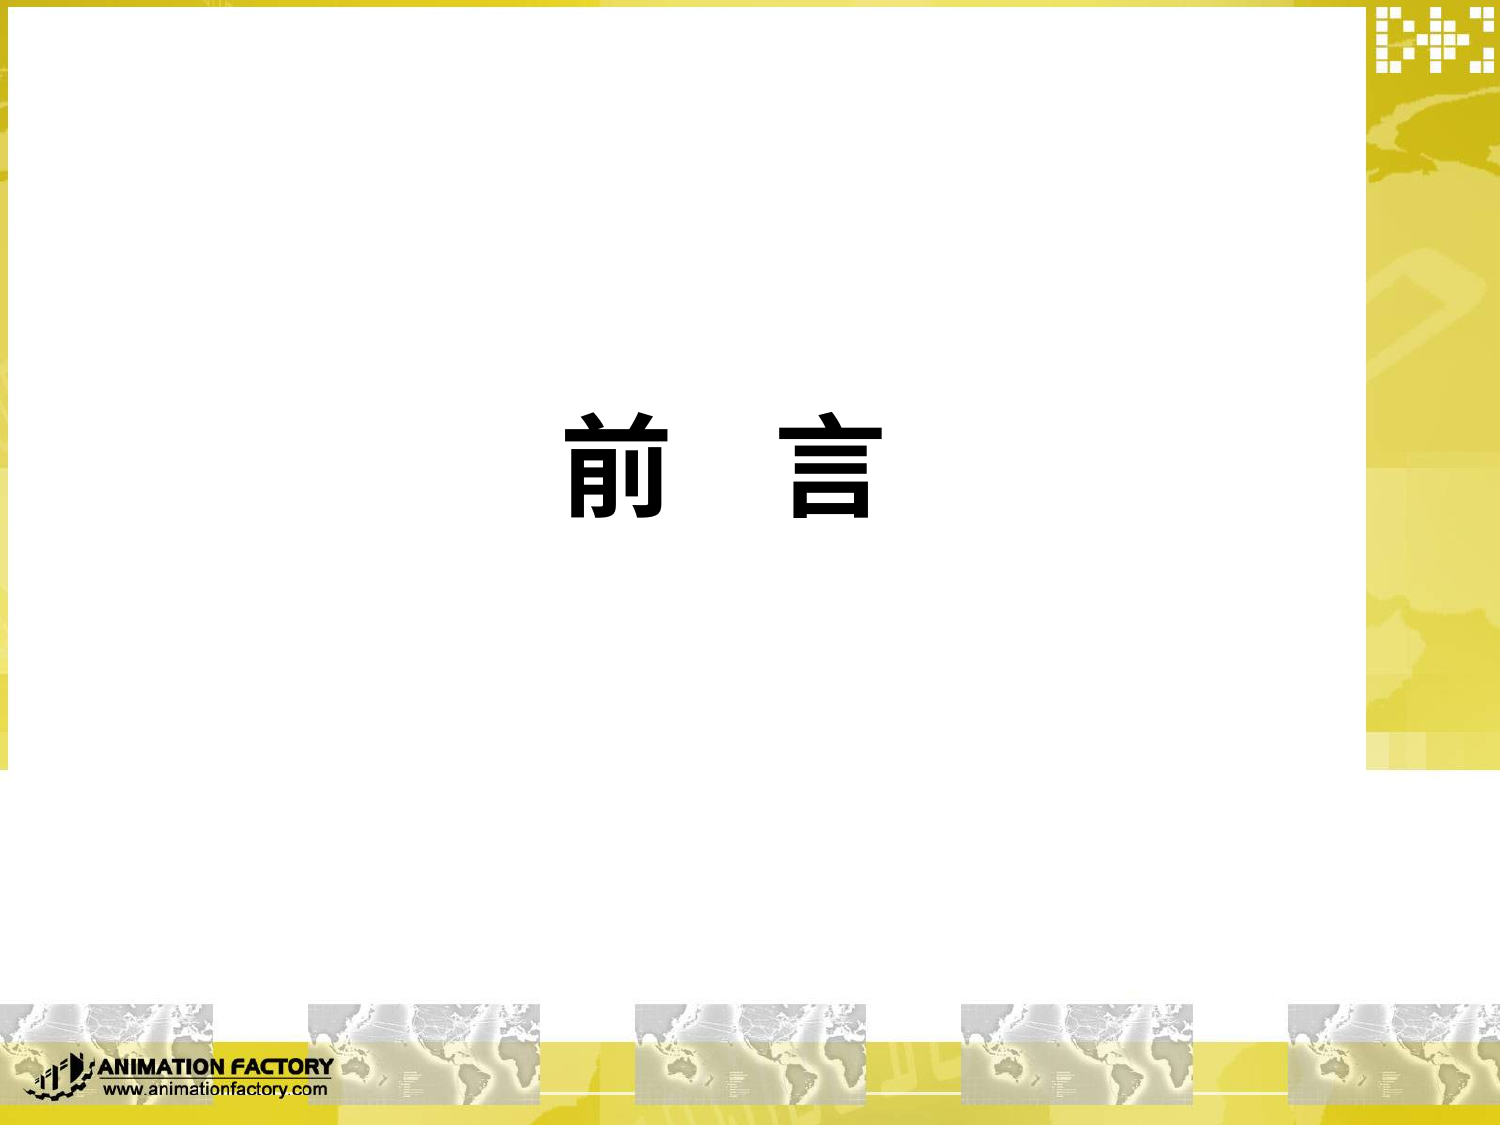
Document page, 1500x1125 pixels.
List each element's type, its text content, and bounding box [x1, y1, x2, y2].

picture [0, 0, 1500, 1125]
title 前 言 [48, 369, 1399, 558]
